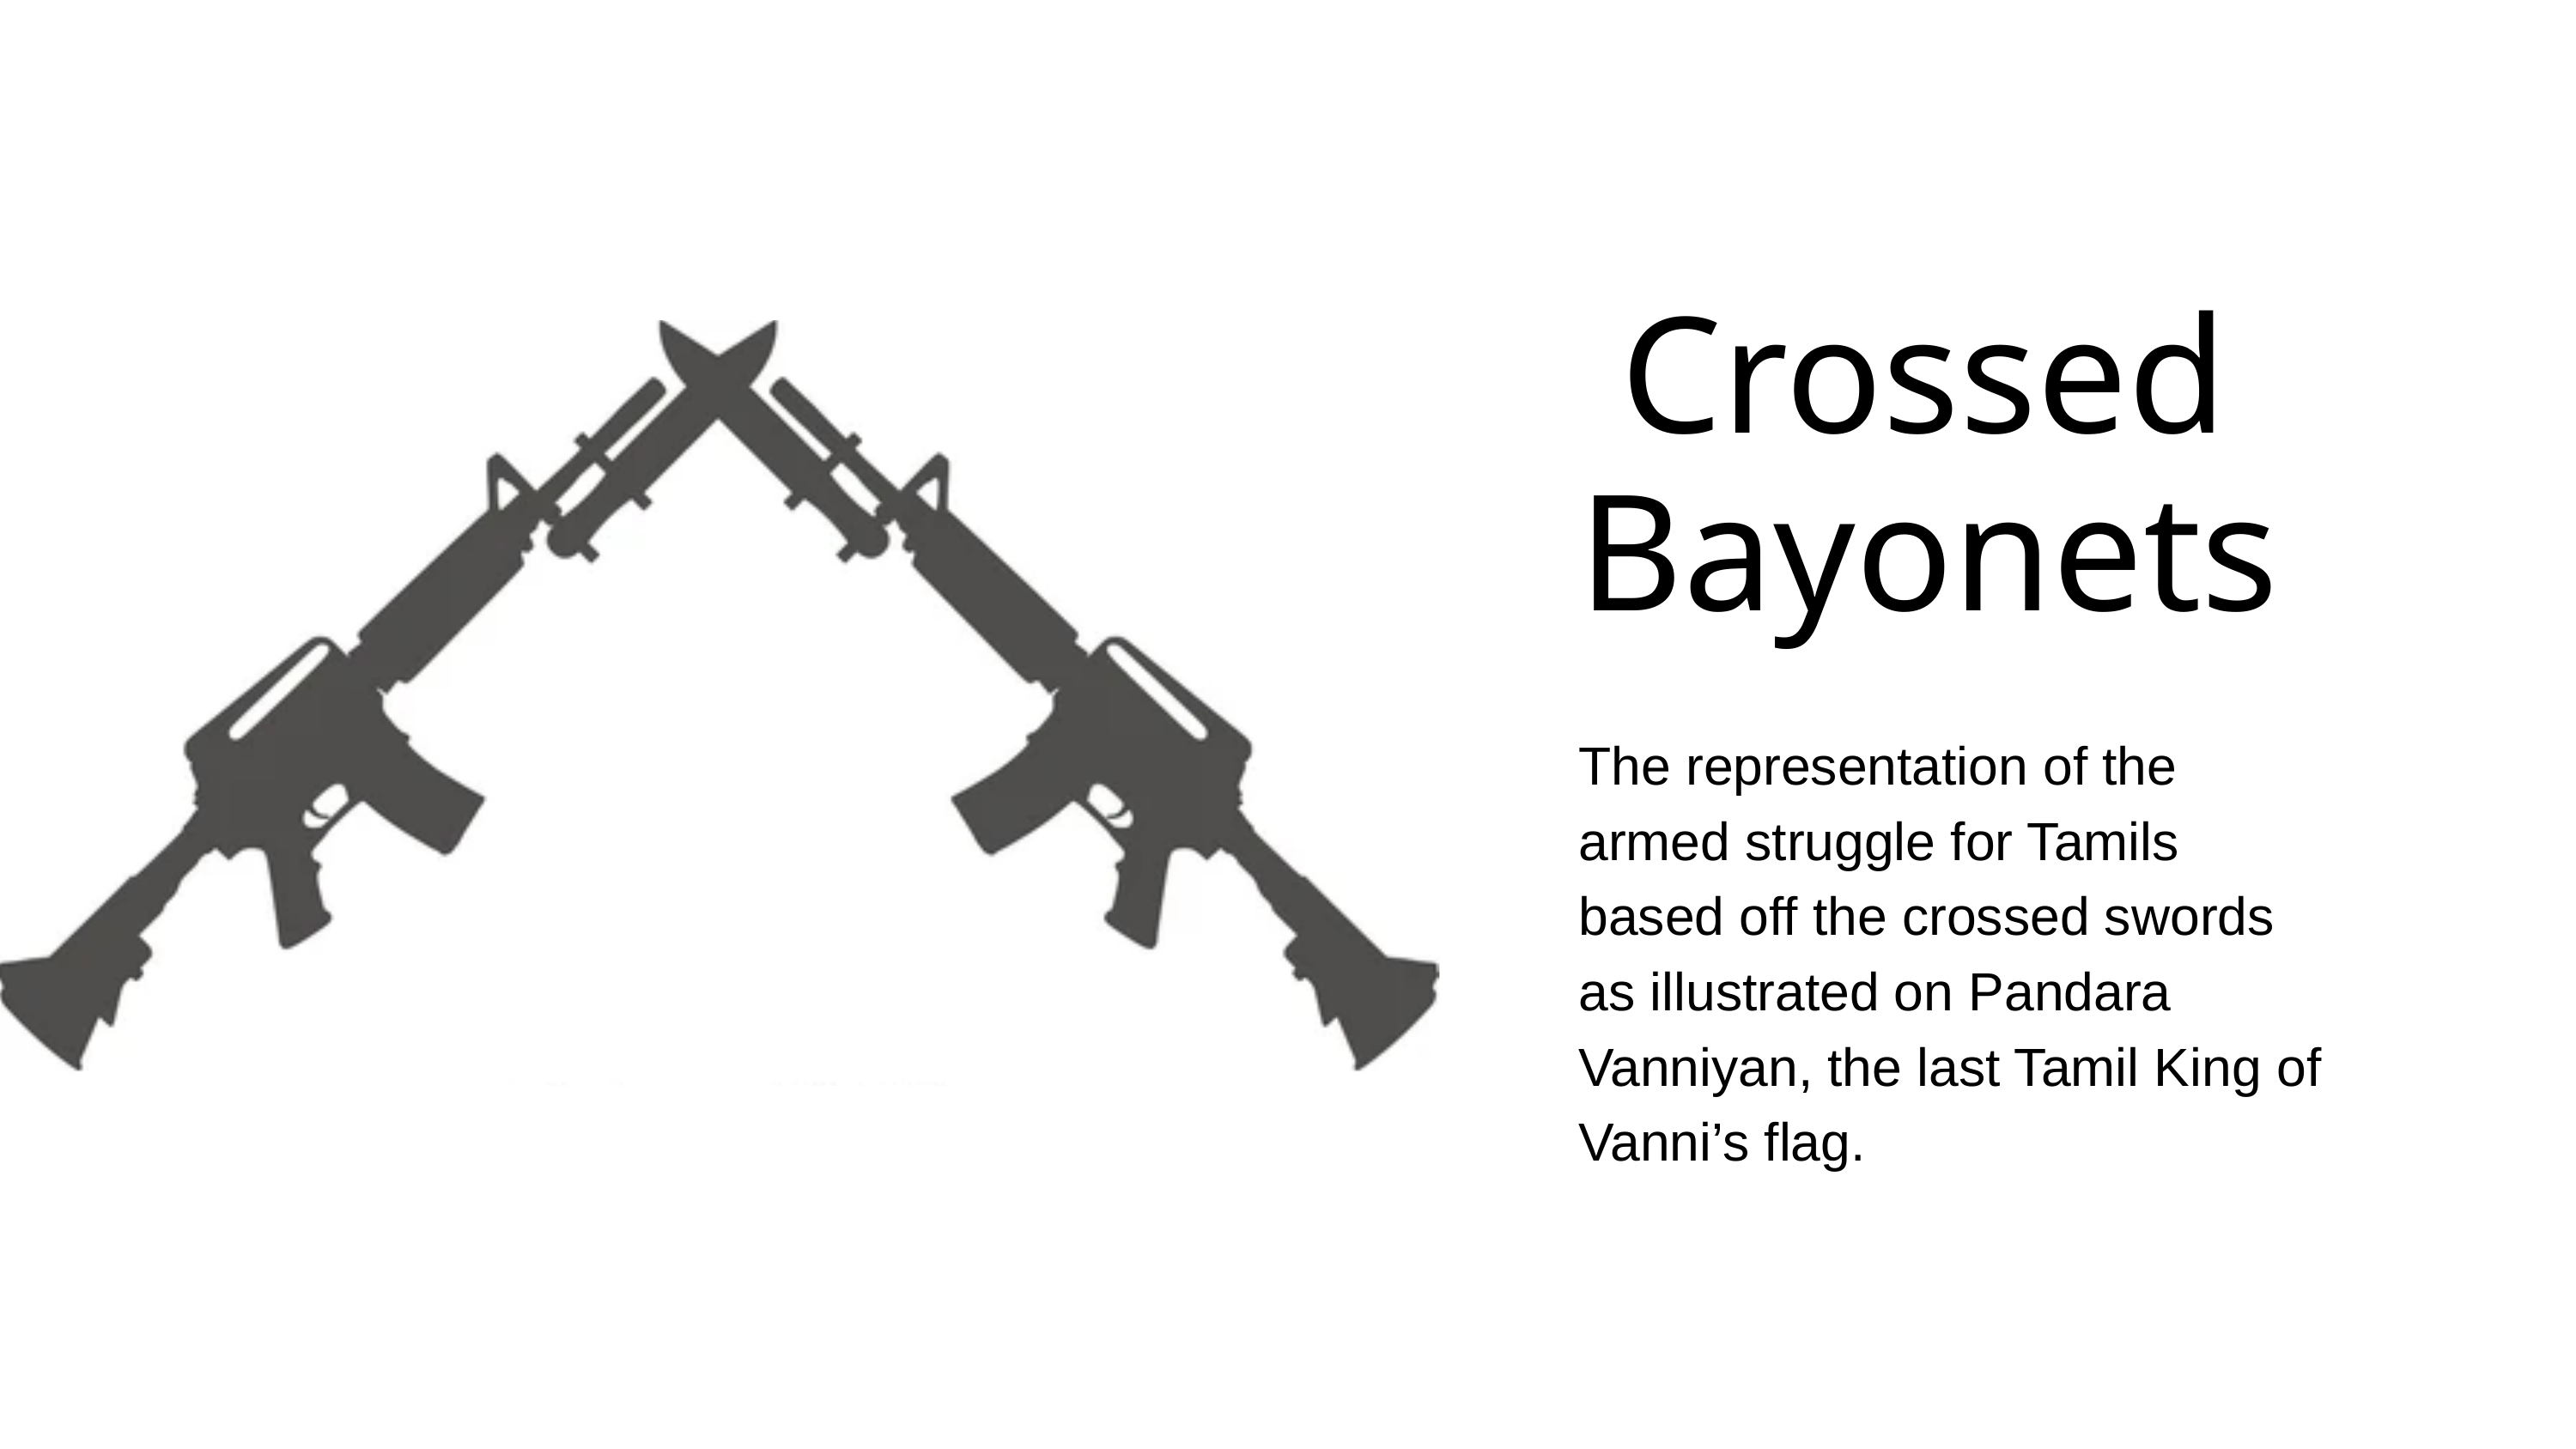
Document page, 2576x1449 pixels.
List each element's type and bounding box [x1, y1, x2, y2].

text_box [0, 320, 1440, 1086]
text_box [1578, 279, 2340, 1169]
